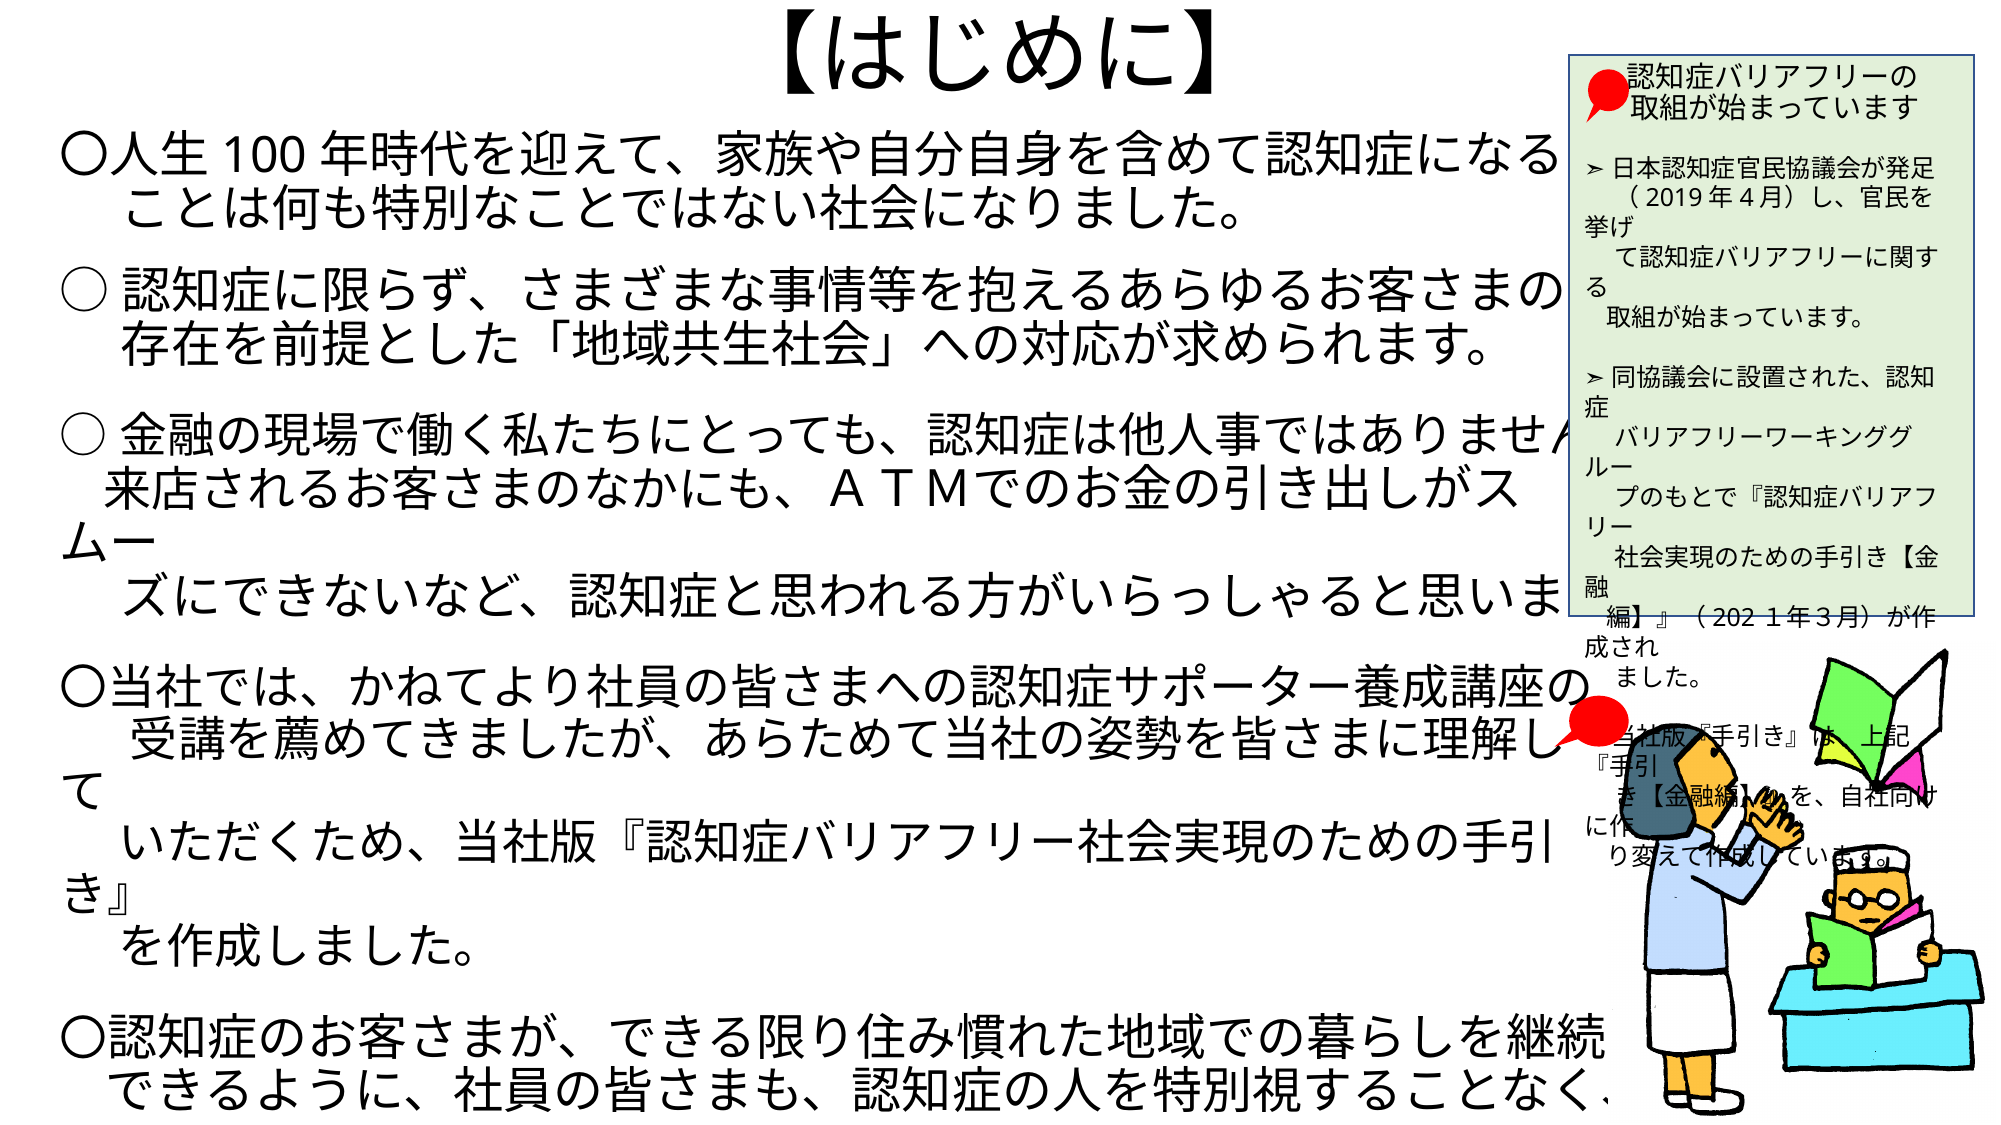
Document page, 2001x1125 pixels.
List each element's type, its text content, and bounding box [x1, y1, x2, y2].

picture [1608, 641, 1996, 1123]
title 【はじめに】 [0, 0, 2000, 114]
list 〇人生100年時代を迎えて、家族や自分自身を含めて認知症になる ことは何も特別なことではない社会になりました。 ○認知症に限らず、さまざまな事情等を抱えるあらゆるお客さまの 存在を前提とした「地域共生社会」への対応が求められます。 ○金融の現場で働く私たちにとっても、認知症は他人事ではありません。 来店されるお客さまのなかにも、ＡＴＭでのお金の引き出しがスムー ズにできないなど、認知症と思われる方がいらっしゃると思います。 〇当社では、かねてより社員の皆さまへの認知症サポーター養成講座の 受講を薦めてきましたが、あらためて当社の姿勢を皆さまに理解して いただくため、当社版『認知症バリアフリー社会実現のための手引き』 を作成しました。 〇認知症のお客さまが、できる限り住み慣れた地域での暮らしを継続 できるように、社員の皆さまも、認知症の人を特別視することなく、 認知症の人を取り巻く障壁を減らす「認知症バリアフリー」に取り組 んでいただきたいと思います。 [44, 122, 1629, 1113]
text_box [1569, 54, 1975, 617]
text_box [1553, 694, 1608, 748]
